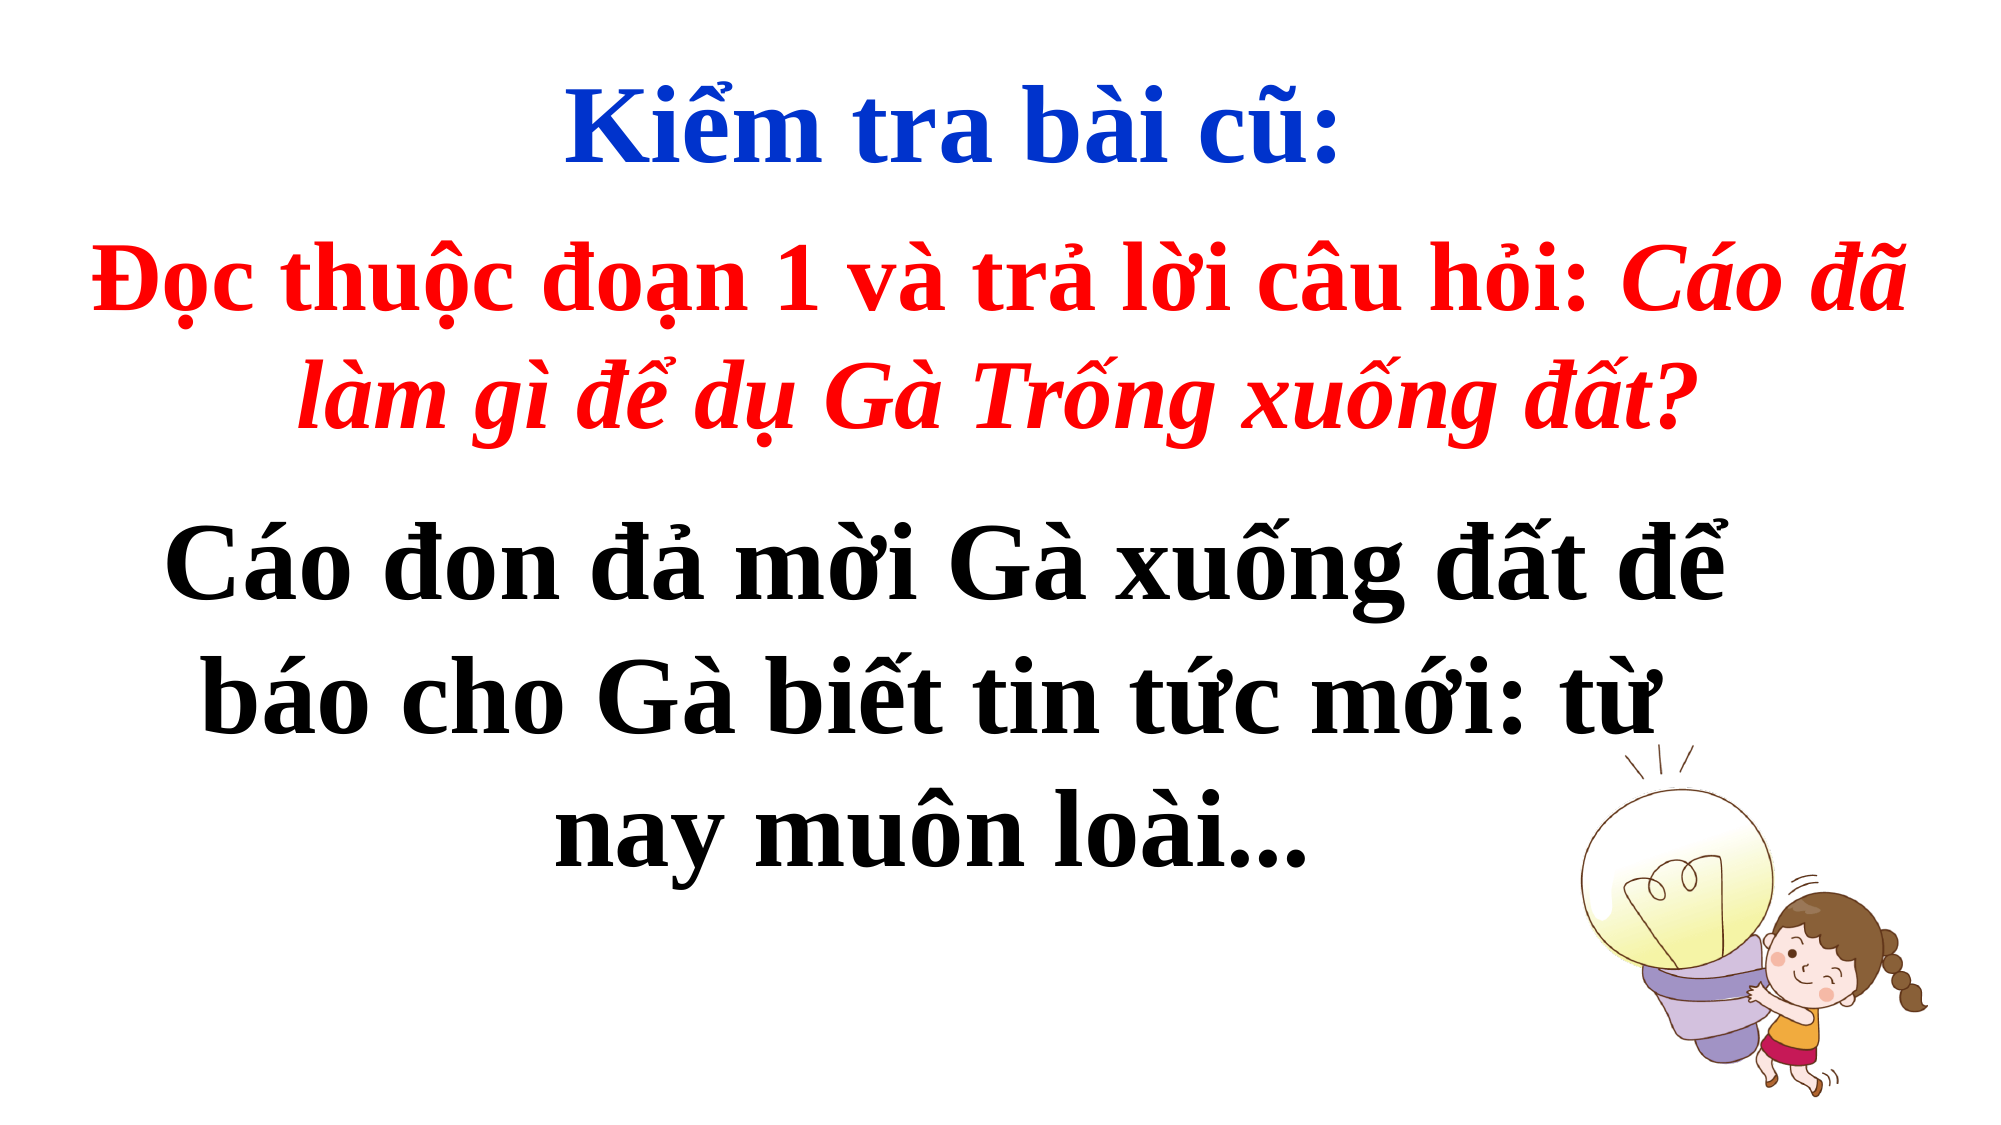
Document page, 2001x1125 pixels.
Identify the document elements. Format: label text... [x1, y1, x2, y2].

picture [1519, 726, 1963, 1117]
text_box Cáo đon đả mời Gà xuống đất để báo cho Gà biết tin tức mới: từ nay muôn loài... [111, 481, 1753, 897]
text_box Kiểm tra bài cũ: [444, 43, 1495, 192]
text_box Đọc thuộc đoạn 1 và trả lời câu hỏi: Cáo đã làm gì để dụ Gà Trống xuống đất? [36, 204, 1963, 457]
